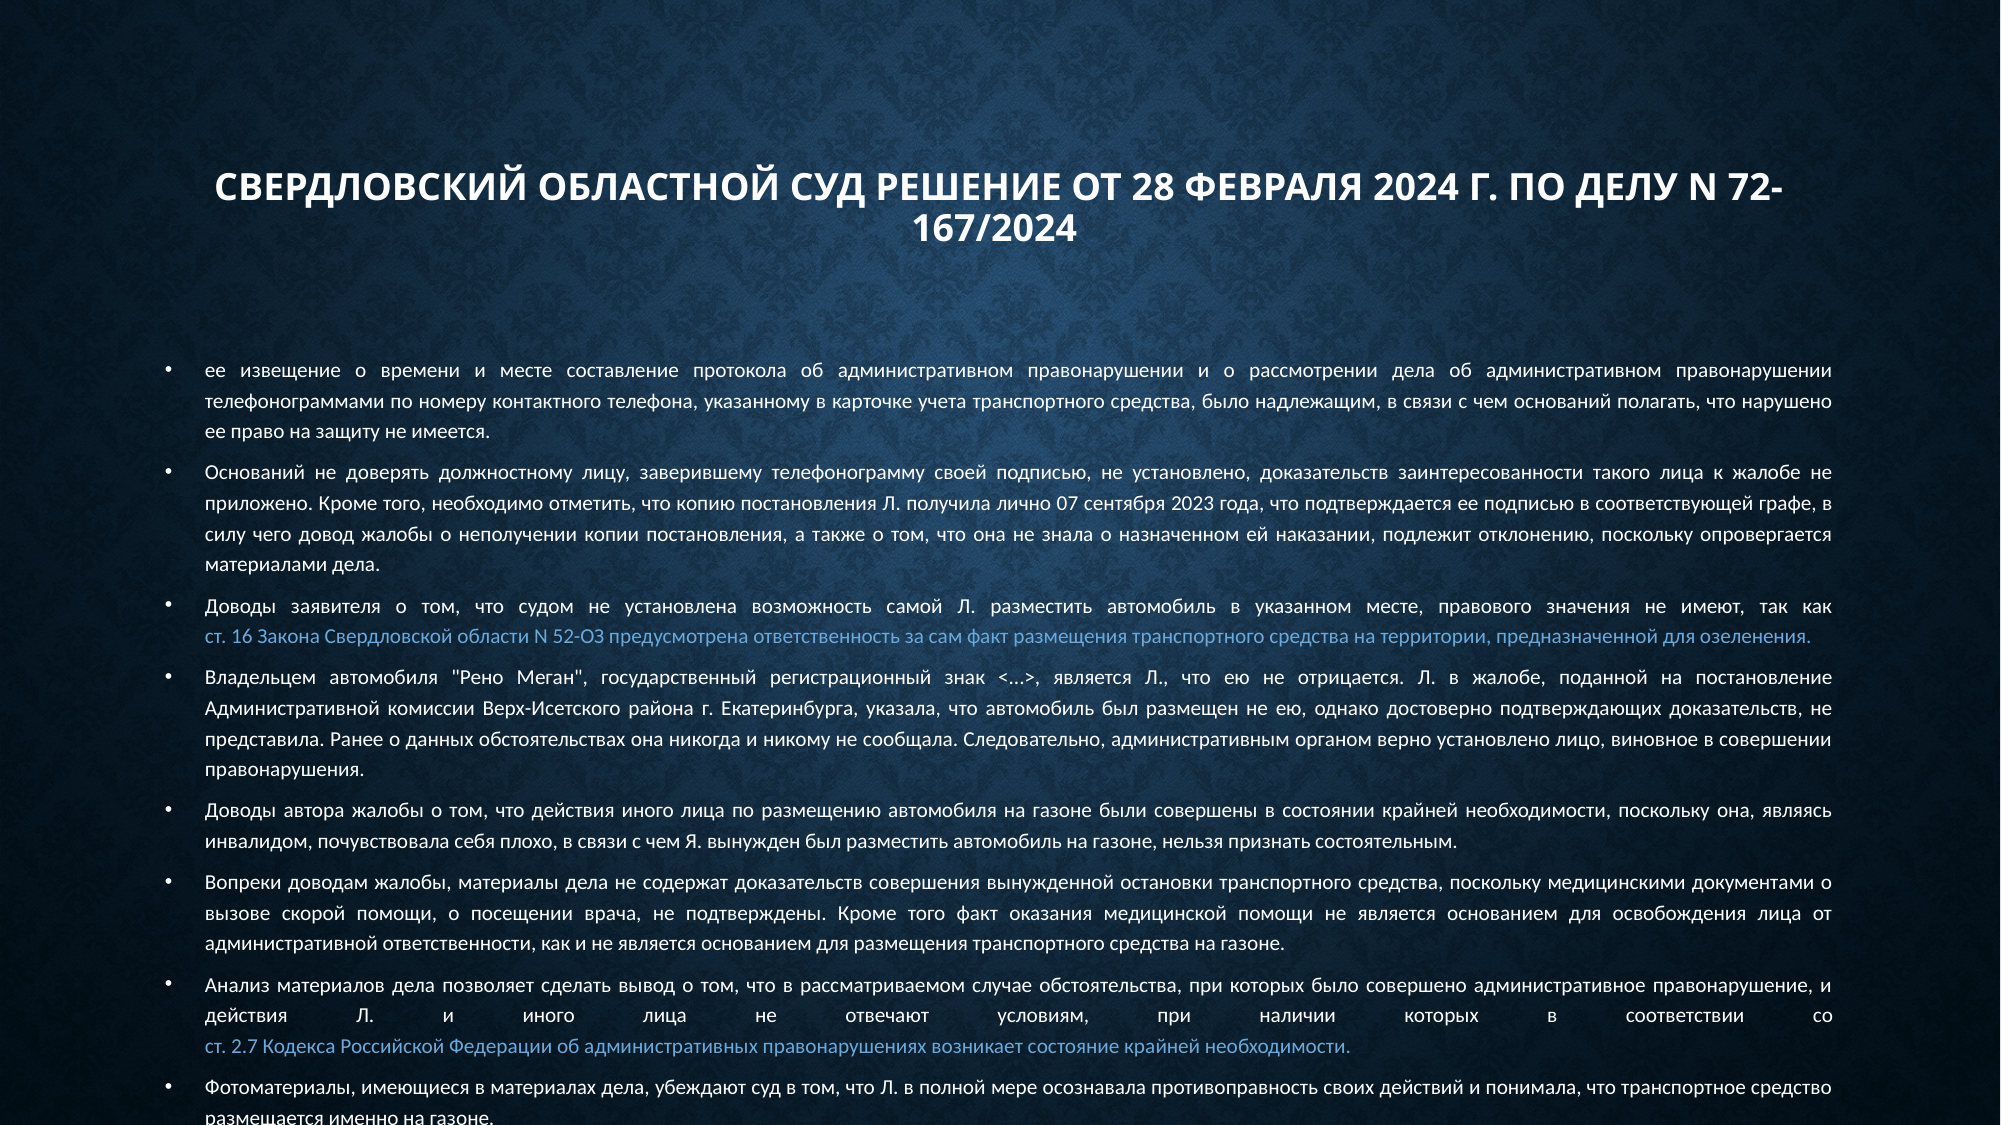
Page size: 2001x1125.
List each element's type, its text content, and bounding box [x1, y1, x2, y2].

list ее извещение о времени и месте составление протокола об административном правонарушении и о рассмотрении дела об административном правонарушении телефонограммами по номеру контактного телефона, указанному в карточке учета транспортного средства, было надлежащим, в связи с чем оснований полагать, что нарушено ее право на защиту не имеется. Оснований не доверять должностному лицу, заверившему телефонограмму своей подписью, не установлено, доказательств заинтересованности такого лица к жалобе не приложено. Кроме того, необходимо отметить, что копию постановления Л. получила лично 07 сентября 2023 года, что подтверждается ее подписью в соответствующей графе, в силу чего довод жалобы о неполучении копии постановления, а также о том, что она не знала о назначенном ей наказании, подлежит отклонению, поскольку опровергается материалами дела. Доводы заявителя о том, что судом не установлена возможность самой Л. разместить автомобиль в указанном месте, правового значения не имеют, так как ст. 16 Закона Свердловской области N 52-ОЗ предусмотрена ответственность за сам факт размещения транспортного средства на территории, предназначенной для озеленения. Владельцем автомобиля "Рено Меган", государственный регистрационный знак <...>, является Л., что ею не отрицается. Л. в жалобе, поданной на постановление Административной комиссии Верх-Исетского района г. Екатеринбурга, указала, что автомобиль был размещен не ею, однако достоверно подтверждающих доказательств, не представила. Ранее о данных обстоятельствах она никогда и никому не сообщала. Следовательно, административным органом верно установлено лицо, виновное в совершении правонарушения. Доводы автора жалобы о том, что действия иного лица по размещению автомобиля на газоне были совершены в состоянии крайней необходимости, поскольку она, являясь инвалидом, почувствовала себя плохо, в связи с чем Я. вынужден был разместить автомобиль на газоне, нельзя признать состоятельным. Вопреки доводам жалобы, материалы дела не содержат доказательств совершения вынужденной остановки транспортного средства, поскольку медицинскими документами о вызове скорой помощи, о посещении врача, не подтверждены. Кроме того факт оказания медицинской помощи не является основанием для освобождения лица от административной ответственности, как и не является основанием для размещения транспортного средства на газоне. Анализ материалов дела позволяет сделать вывод о том, что в рассматриваемом случае обстоятельства, при которых было совершено административное правонарушение, и действия Л. и иного лица не отвечают условиям, при наличии которых в соответствии со ст. 2.7 Кодекса Российской Федерации об административных правонарушениях возникает состояние крайней необходимости. Фотоматериалы, имеющиеся в материалах дела, убеждают суд в том, что Л. в полной мере осознавала противоправность своих действий и понимала, что транспортное средство размещается именно на газоне. [149, 343, 1849, 1125]
title СВЕРДЛОВСКИЙ ОБЛАСТНОЙ СУД РЕШЕНИЕ от 28 февраля 2024 г. по делу N 72-167/2024 [149, 99, 1849, 318]
